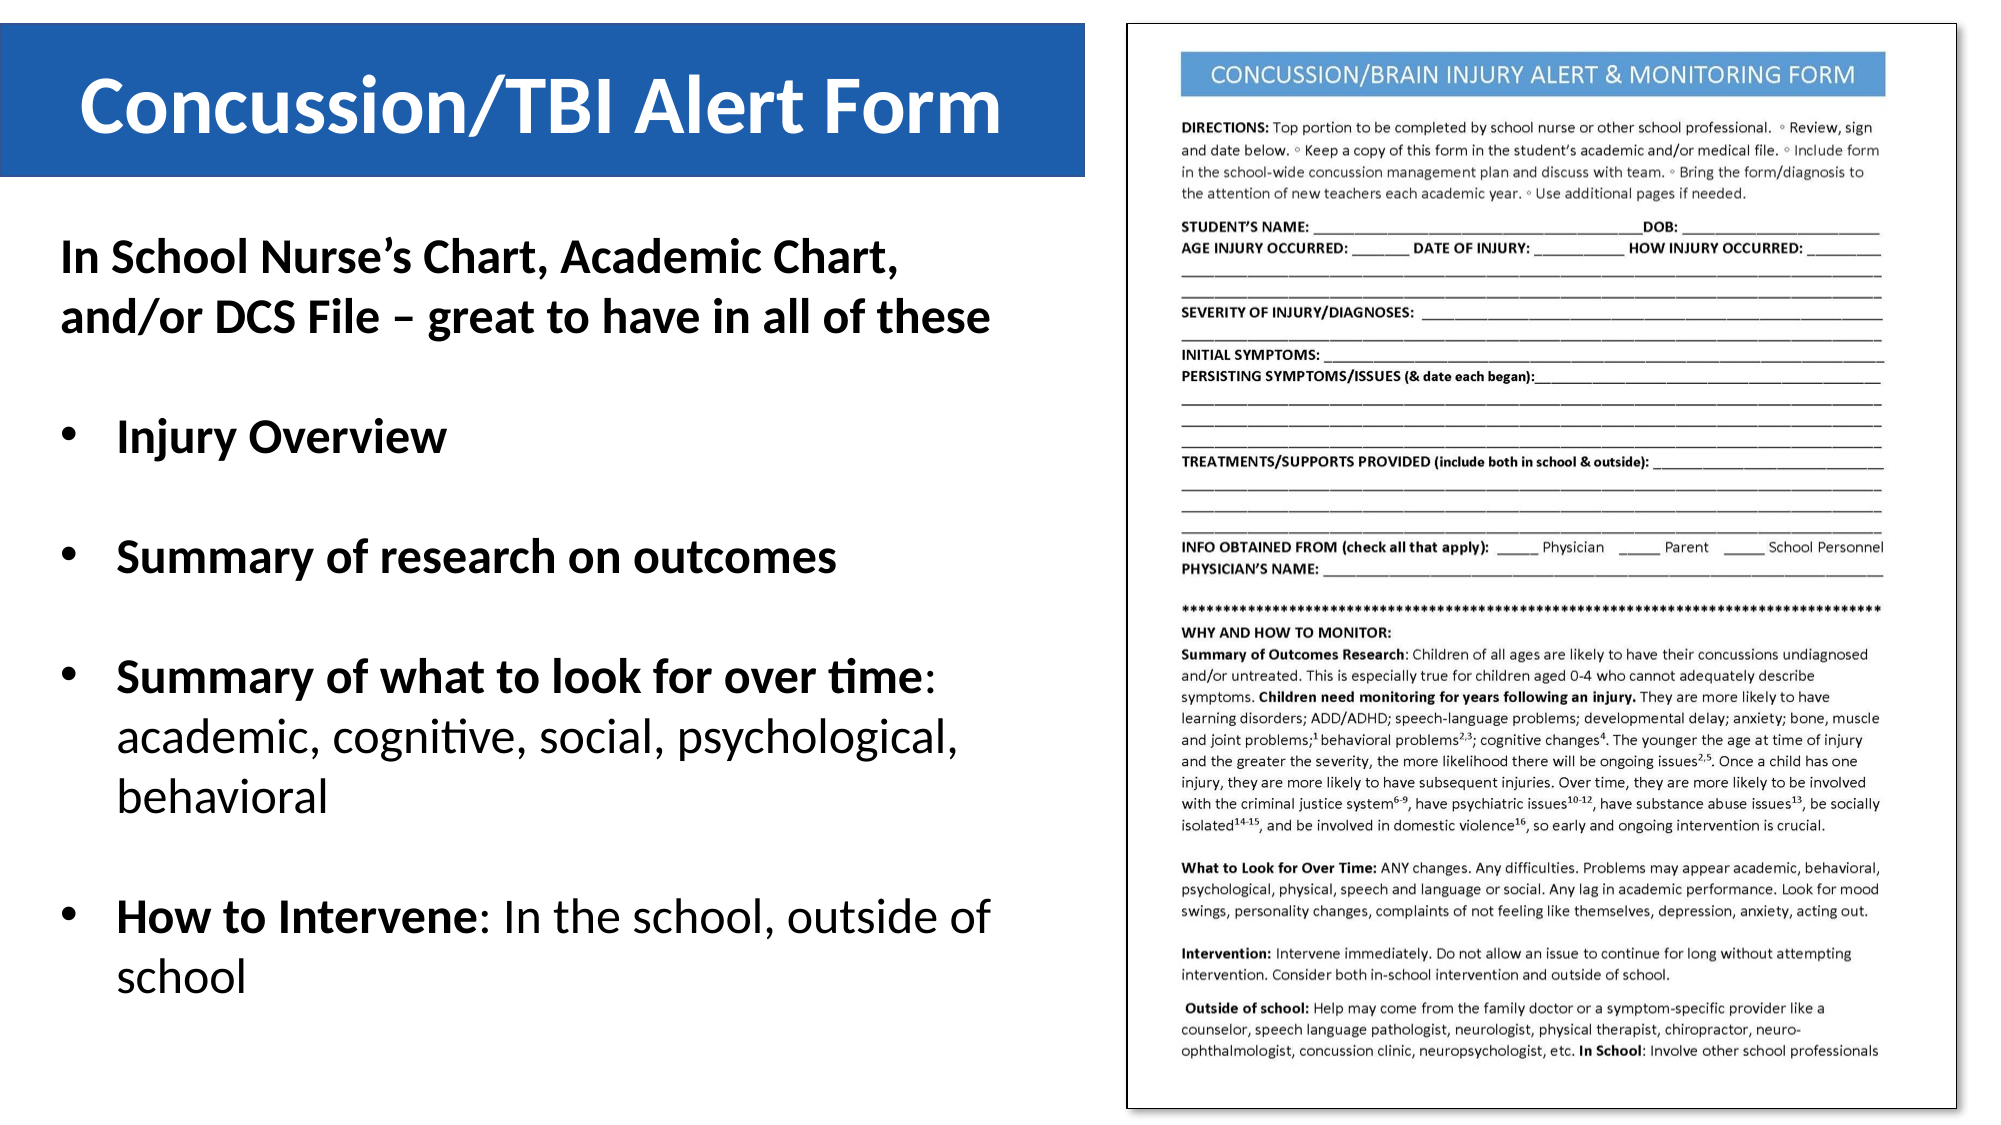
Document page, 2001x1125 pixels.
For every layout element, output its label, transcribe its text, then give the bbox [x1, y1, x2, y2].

text_box In School Nurse’s Chart, Academic Chart, and/or DCS File – great to have in all of these Injury Overview Summary of research on outcomes Summary of what to look for over time: academic, cognitive, social, psychological, behavioral How to Intervene: In the school, outside of school [45, 215, 1022, 1011]
picture [1127, 24, 1956, 1108]
text_box Concussion/TBI Alert Form [0, 24, 1085, 176]
